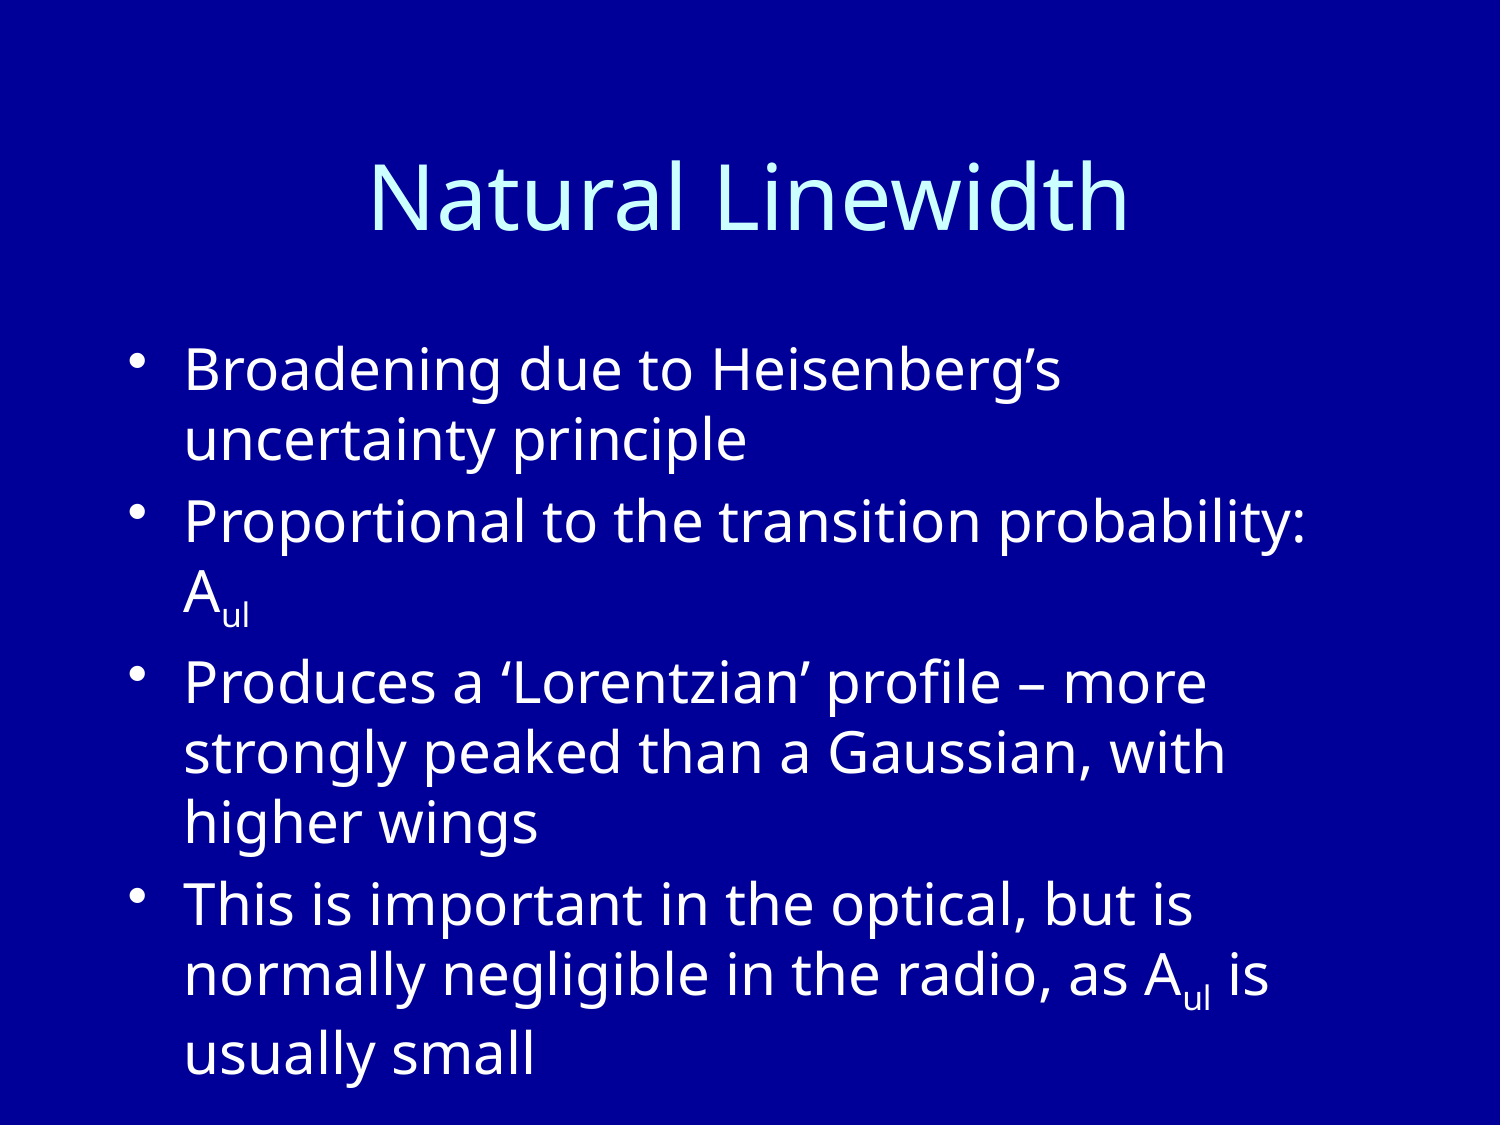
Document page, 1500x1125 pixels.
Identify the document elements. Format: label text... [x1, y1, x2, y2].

list Broadening due to Heisenberg’s uncertainty principle Proportional to the transition probability: Aul Produces a ‘Lorentzian’ profile – more strongly peaked than a Gaussian, with higher wings This is important in the optical, but is normally negligible in the radio, as Aul is usually small [112, 324, 1388, 1001]
title Natural Linewidth [112, 99, 1388, 288]
